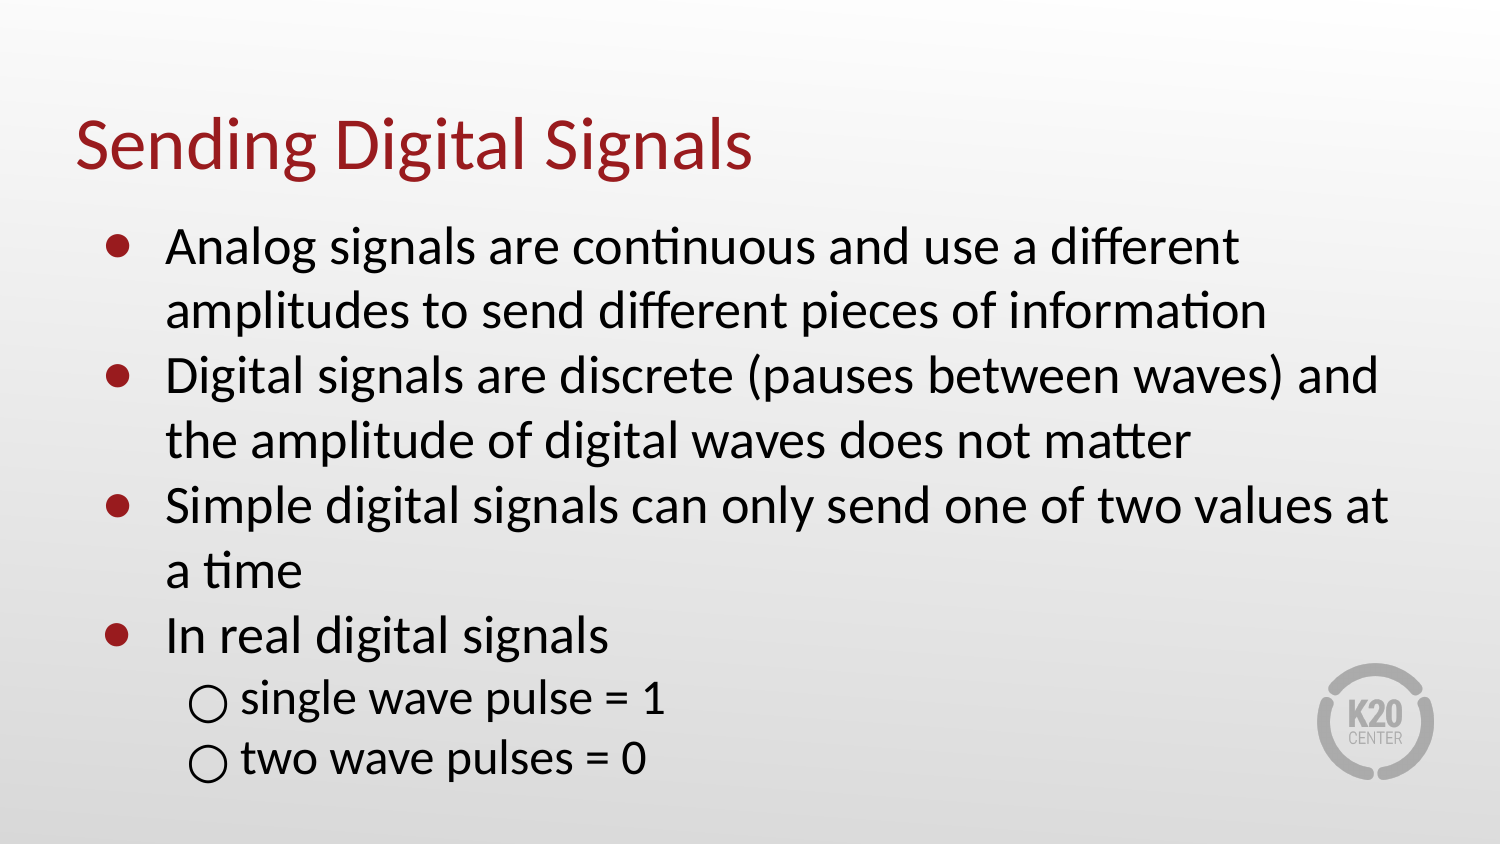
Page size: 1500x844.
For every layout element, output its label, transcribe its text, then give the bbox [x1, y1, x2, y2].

title Sending Digital Signals [75, 86, 1425, 227]
picture [1300, 646, 1451, 797]
list Analog signals are continuous and use a different amplitudes to send different pieces of information Digital signals are discrete (pauses between waves) and the amplitude of digital waves does not matter Simple digital signals can only send one of two values at a time In real digital signals single wave pulse = 1 two wave pulses = 0 [75, 227, 1425, 768]
